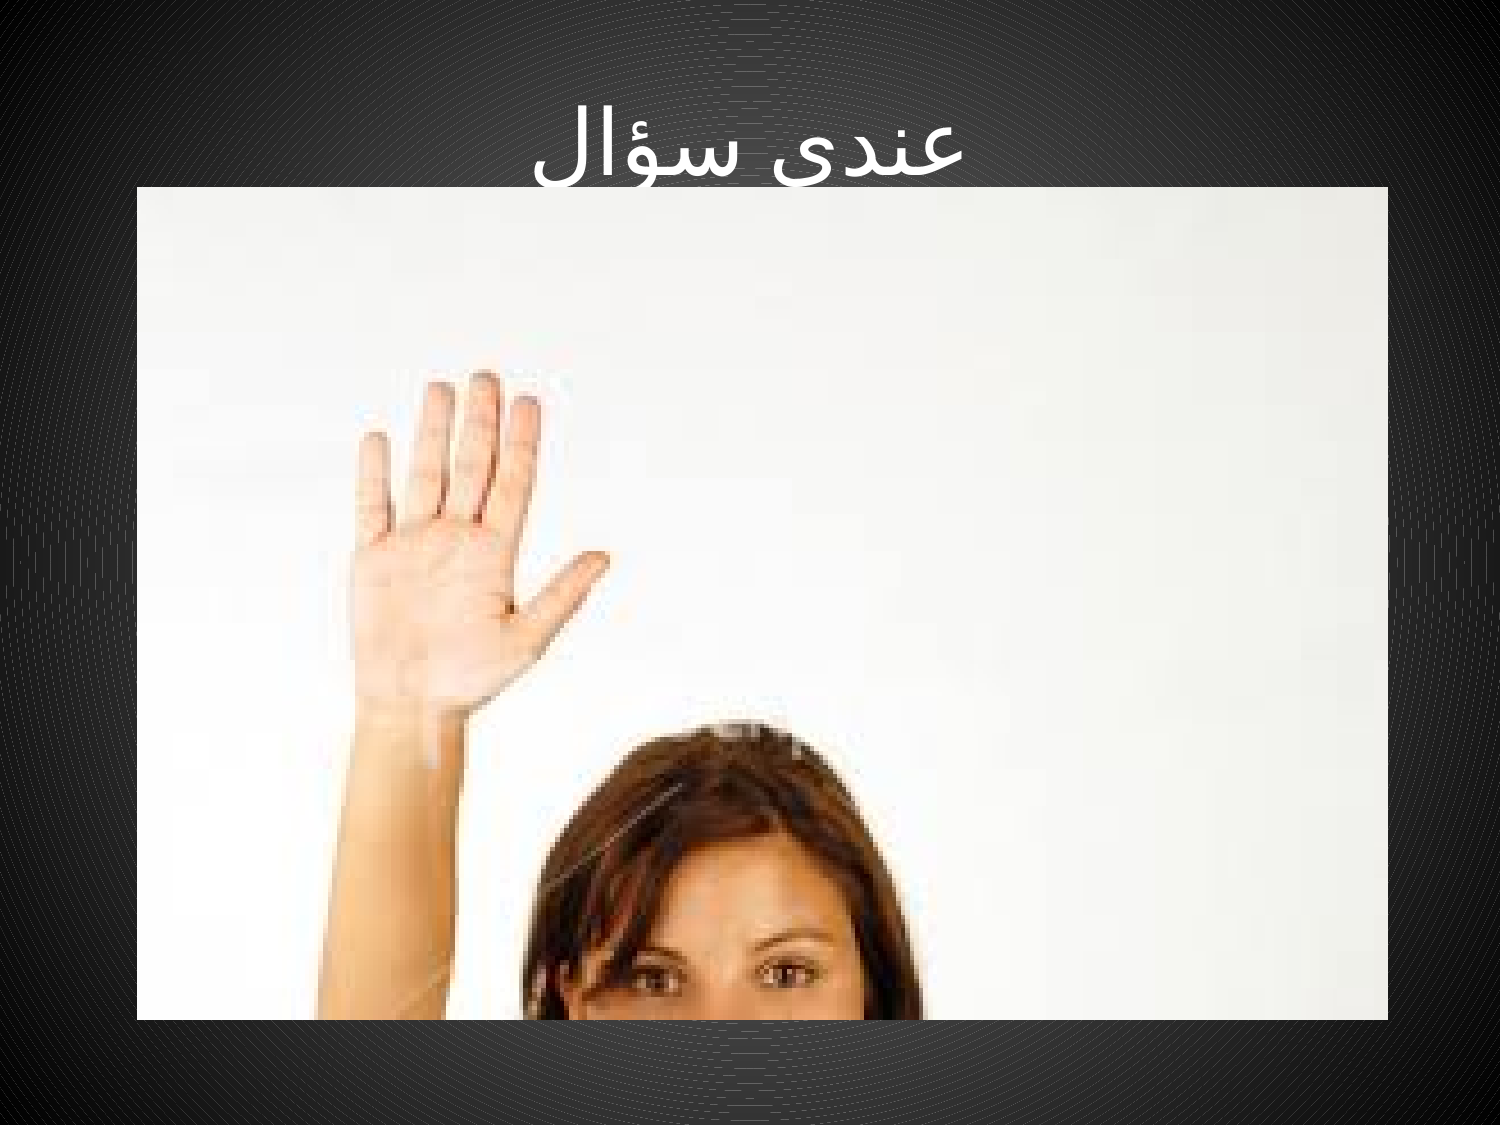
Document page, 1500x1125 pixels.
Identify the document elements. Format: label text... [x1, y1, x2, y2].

title عندي سؤال [75, 45, 1425, 233]
picture [136, 186, 1388, 1020]
